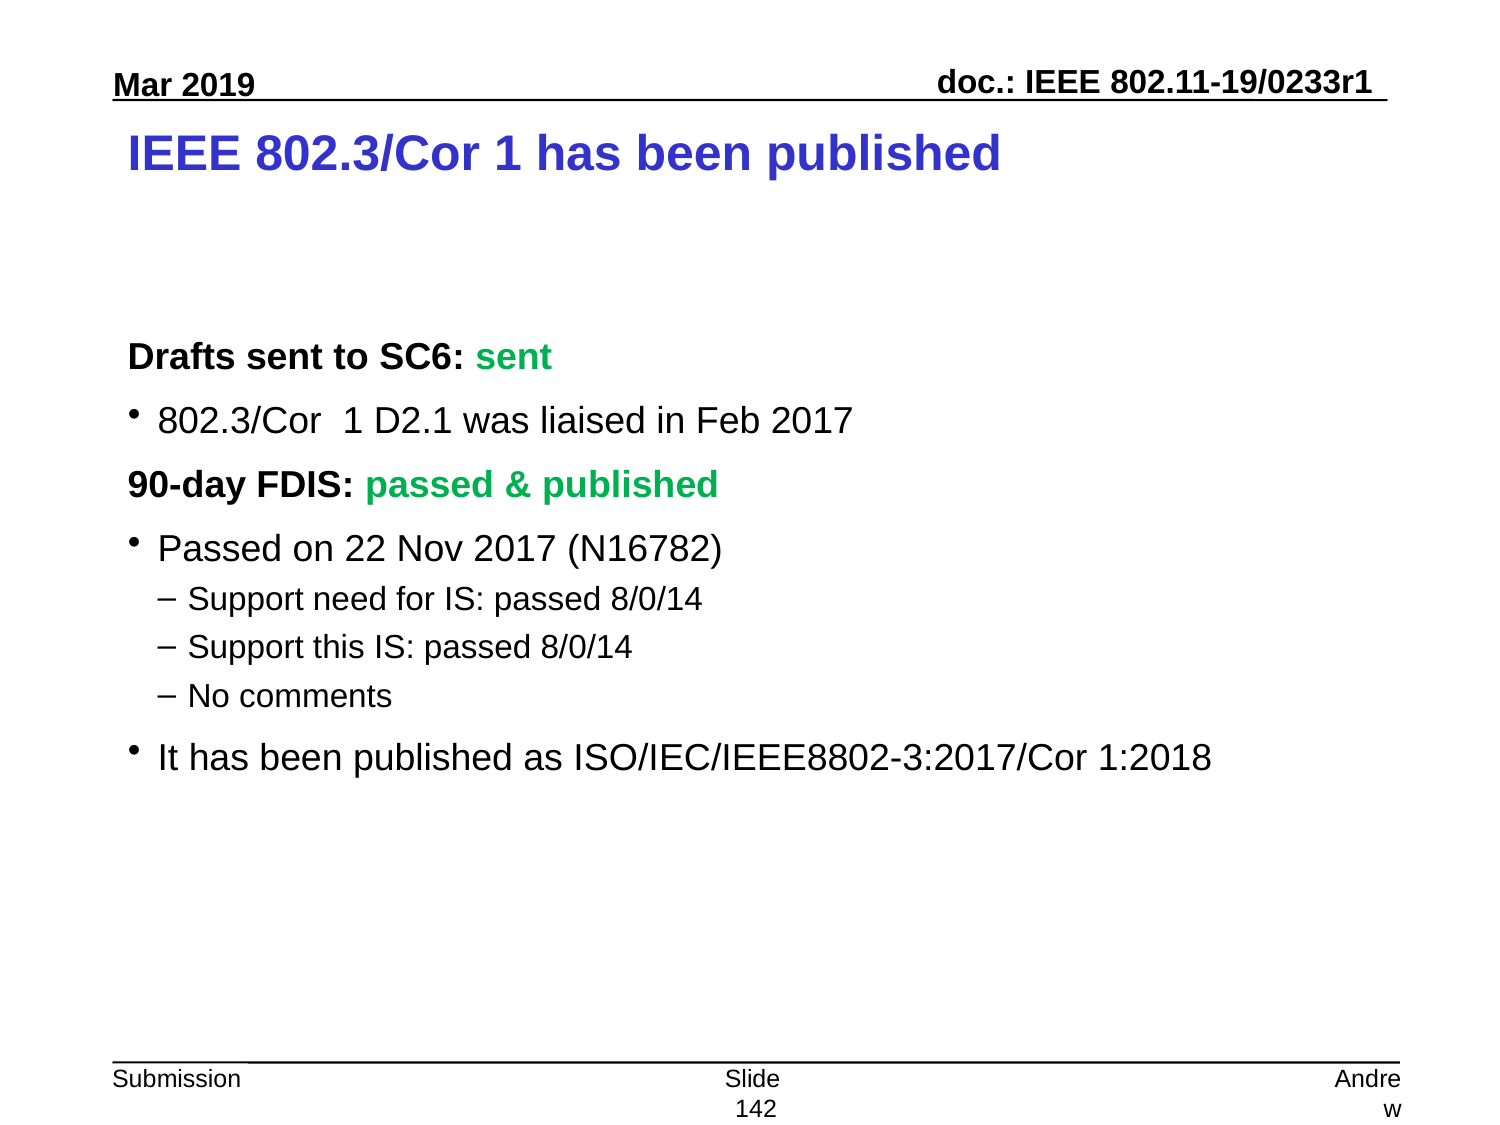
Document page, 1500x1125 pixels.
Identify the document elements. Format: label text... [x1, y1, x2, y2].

title IEEE 802.3/Cor 1 has been published [112, 112, 1388, 288]
list Drafts sent to SC6: sent 802.3/Cor 1 D2.1 was liaised in Feb 2017 90-day FDIS: passed & published Passed on 22 Nov 2017 (N16782) Support need for IS: passed 8/0/14 Support this IS: passed 8/0/14 No comments It has been published as ISO/IEC/IEEE8802-3:2017/Cor 1:2018 [112, 324, 1388, 1000]
footer Andrew Myles, Cisco [1320, 1061, 1402, 1093]
slide_number Slide 142 [709, 1061, 803, 1093]
